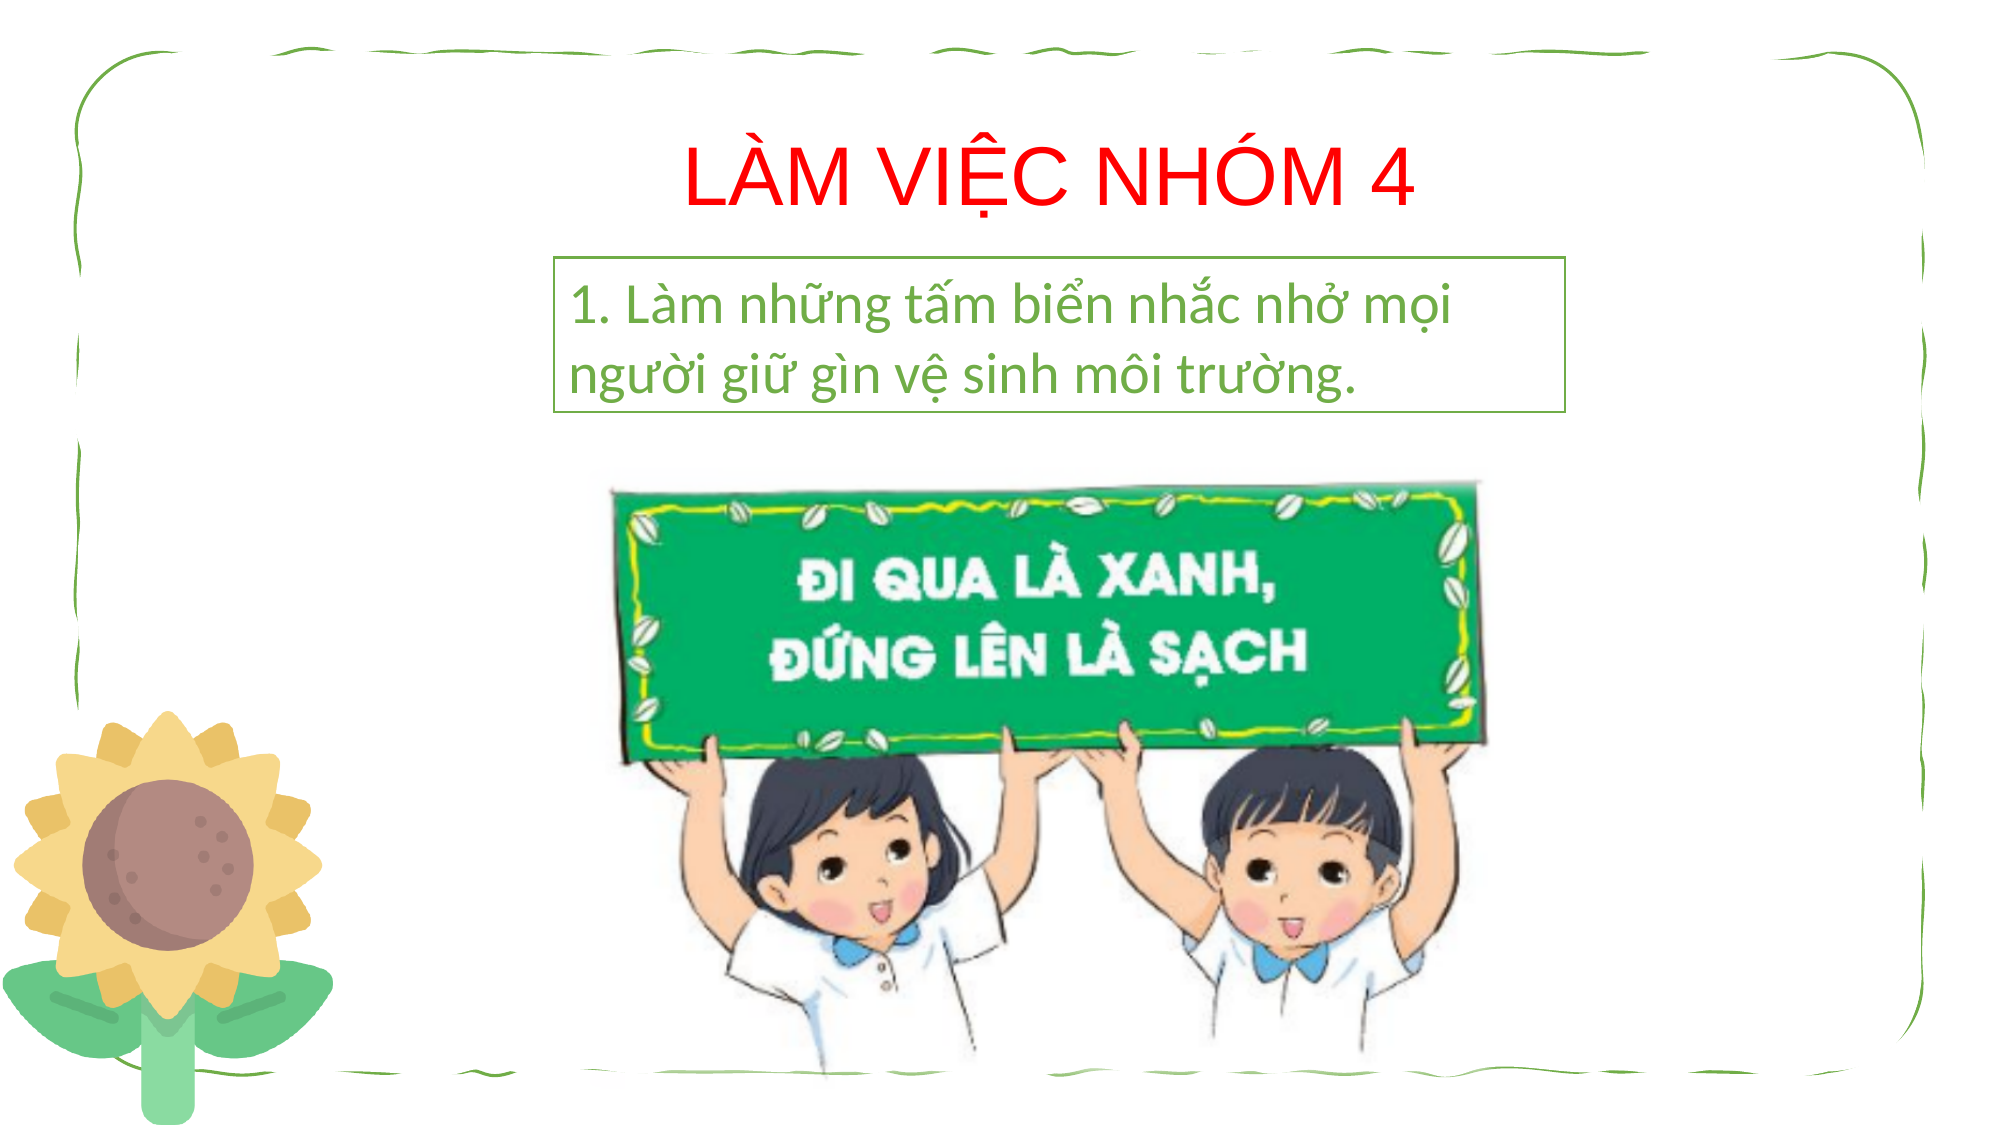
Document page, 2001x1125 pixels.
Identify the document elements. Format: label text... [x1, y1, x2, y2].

text_box LÀM VIỆC NHÓM 4 [667, 114, 1459, 230]
text_box [73, 47, 1927, 1077]
text_box 1. Làm những tấm biển nhắc nhở mọi người giữ gìn vệ sinh môi trường. [553, 256, 1566, 413]
picture [0, 711, 375, 1125]
picture [586, 467, 1507, 1089]
